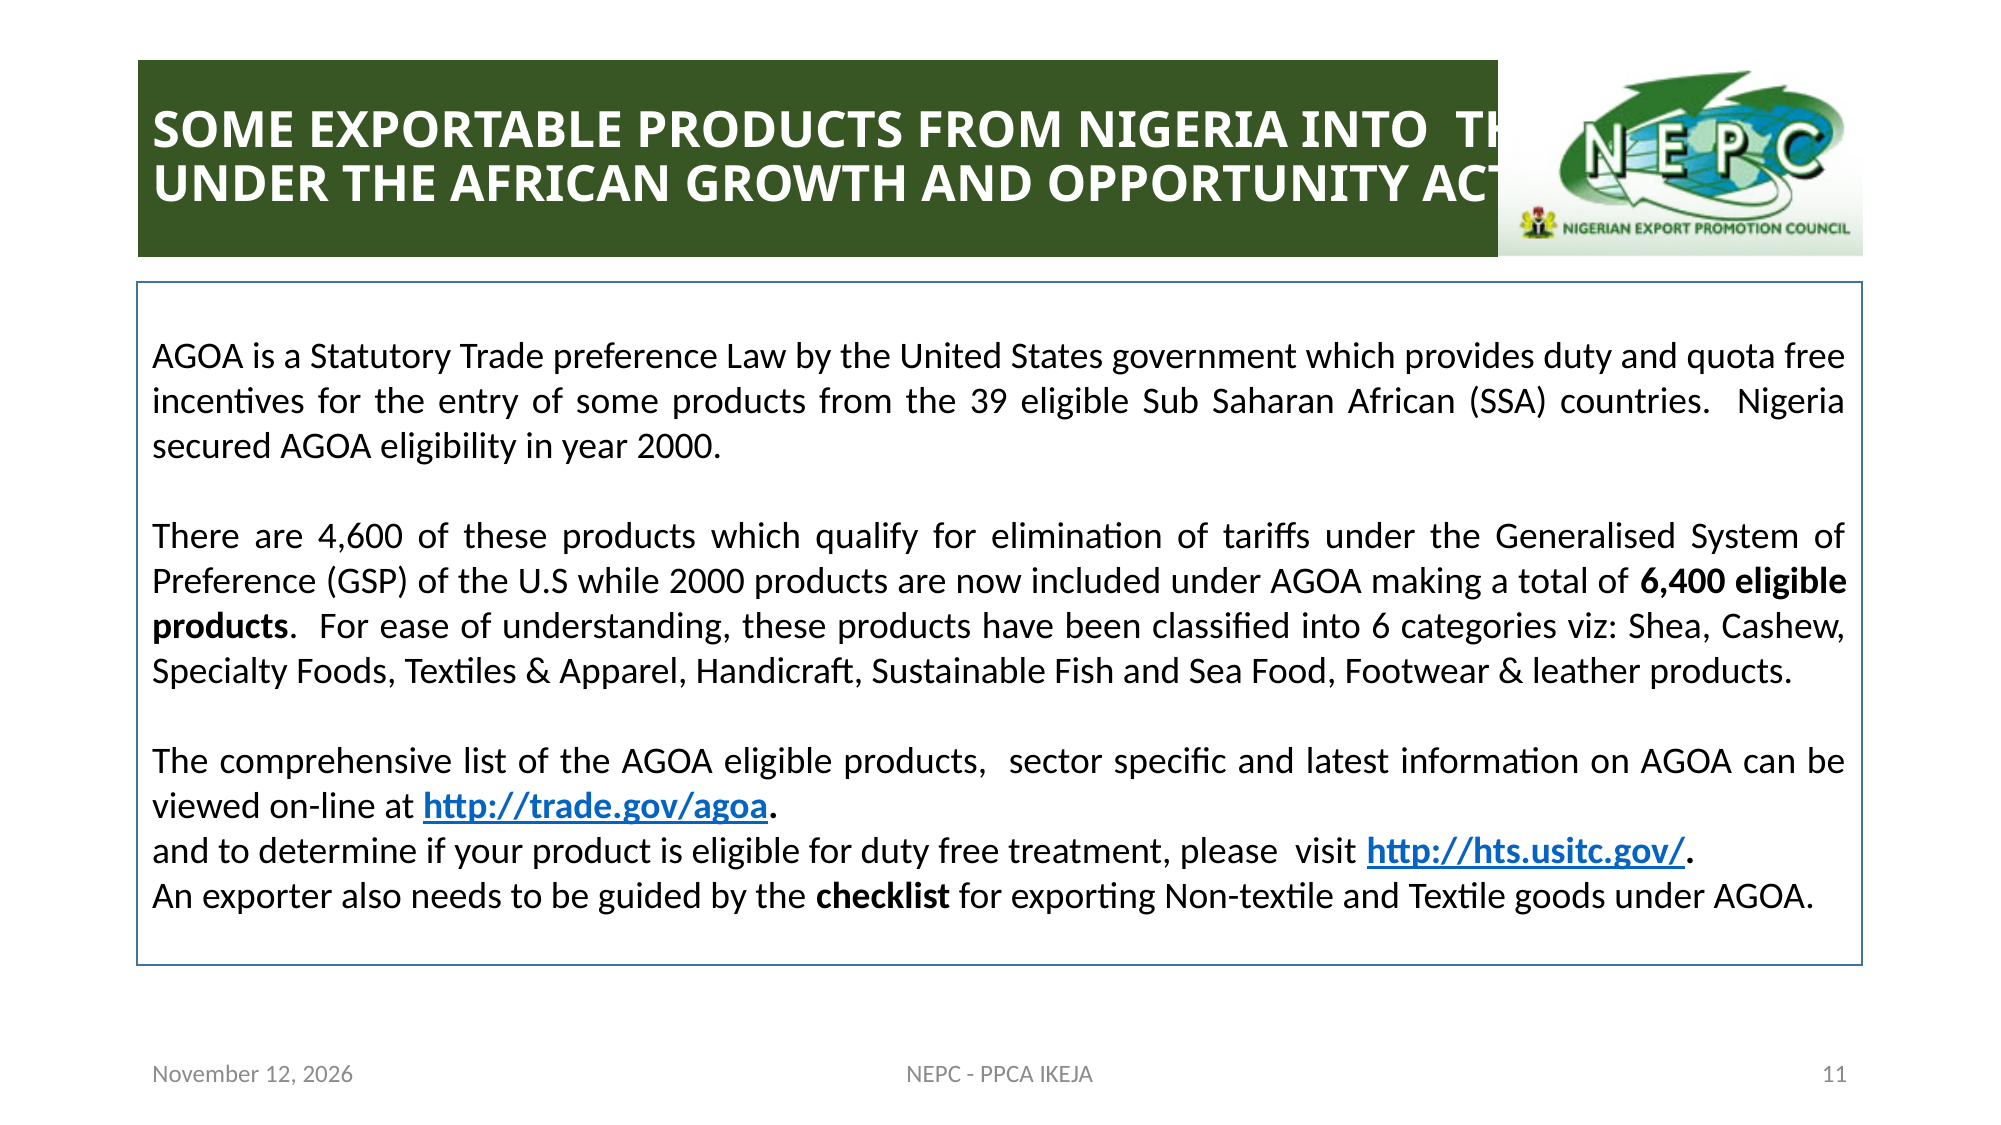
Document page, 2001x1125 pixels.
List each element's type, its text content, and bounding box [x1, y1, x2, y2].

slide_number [137, 1042, 588, 1103]
slide_number 11 [1412, 1042, 1863, 1103]
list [1498, 59, 1863, 258]
title SOME EXPORTABLE PRODUCTS FROM NIGERIA INTO THE US UNDER THE AFRICAN GROWTH AND OPPORTUNITY ACT (AGOA) [137, 59, 1498, 258]
footer NEPC - PPCA IKEJA [662, 1042, 1338, 1103]
text_box AGOA is a Statutory Trade preference Law by the United States government which provides duty and quota free incentives for the entry of some products from the 39 eligible Sub Saharan African (SSA) countries. Nigeria secured AGOA eligibility in year 2000. There are 4,600 of these products which qualify for elimination of tariffs under the Generalised System of Preference (GSP) of the U.S while 2000 products are now included under AGOA making a total of 6,400 eligible products. For ease of understanding, these products have been classified into 6 categories viz: Shea, Cashew, Specialty Foods, Textiles & Apparel, Handicraft, Sustainable Fish and Sea Food, Footwear & leather products. The comprehensive list of the AGOA eligible products, sector specific and latest information on AGOA can be viewed on-line at http://trade.gov/agoa. and to determine if your product is eligible for duty free treatment, please visit http://hts.usitc.gov/. An exporter also needs to be guided by the checklist for exporting Non-textile and Textile goods under AGOA. [136, 281, 1863, 966]
